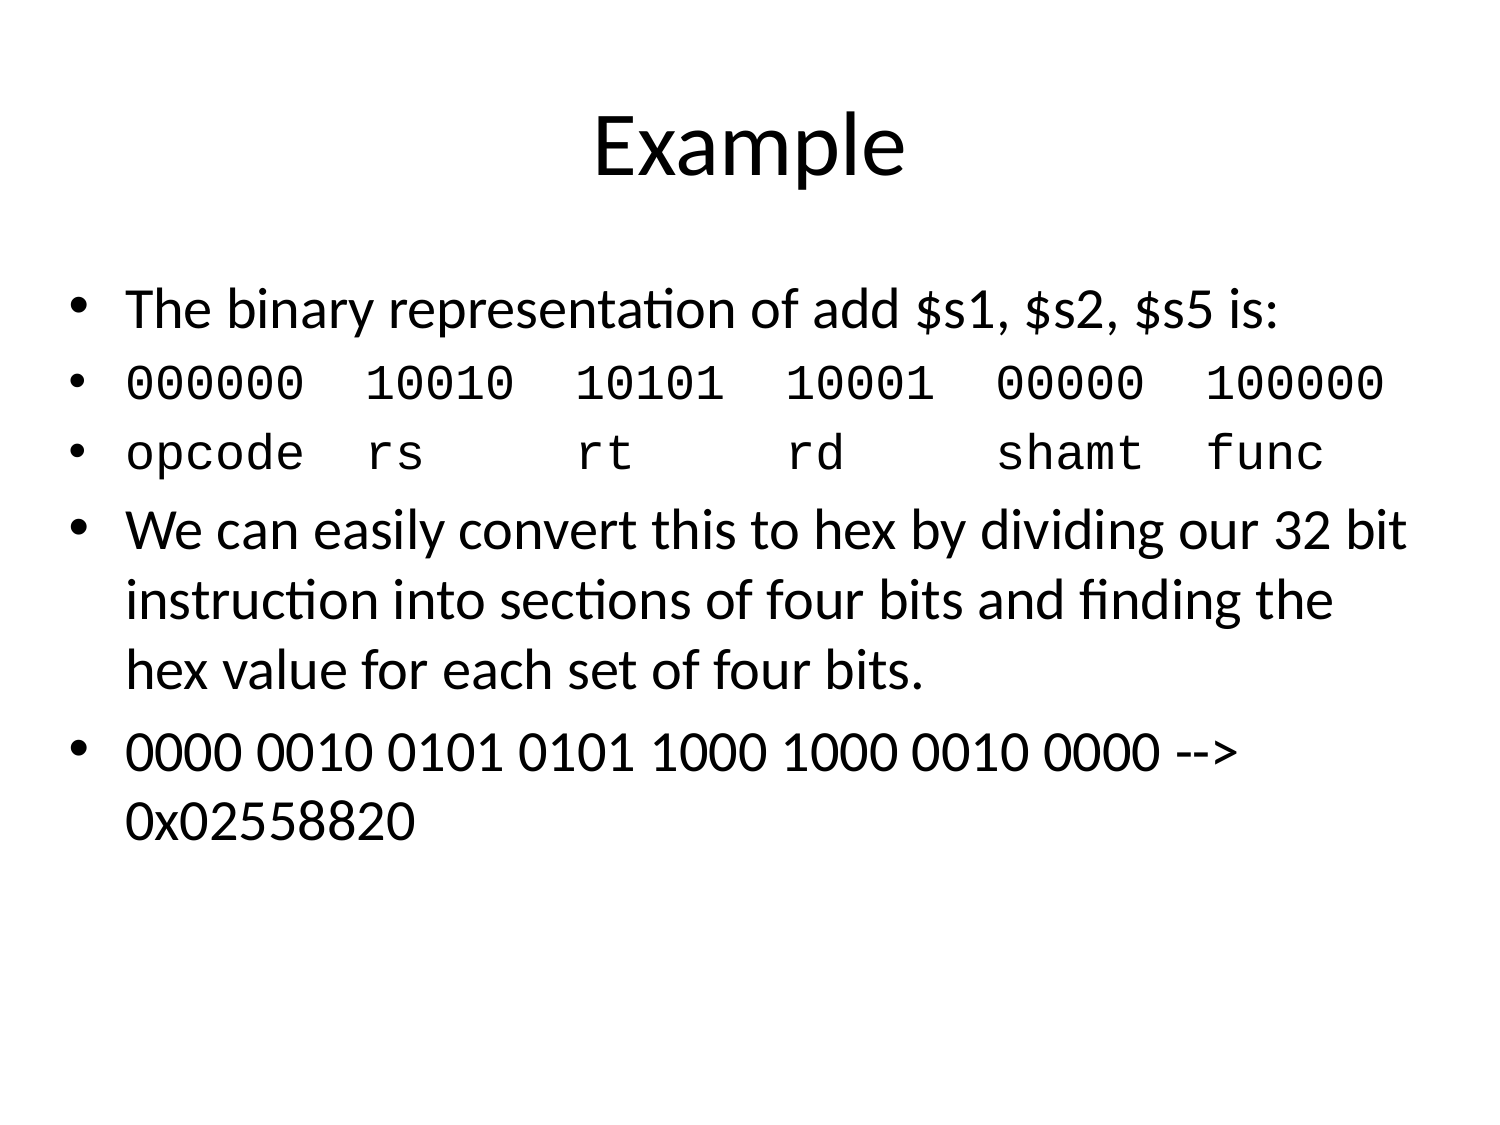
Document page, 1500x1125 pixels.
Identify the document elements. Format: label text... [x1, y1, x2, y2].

title Example [75, 45, 1425, 233]
list The binary representation of add $s1, $s2, $s5 is: 000000 10010 10101 10001 00000 100000 opcode rs rt rd shamt func We can easily convert this to hex by dividing our 32 bit instruction into sections of four bits and finding the hex value for each set of four bits. 0000 0010 0101 0101 1000 1000 0010 0000 --> 0x02558820 [53, 262, 1447, 1005]
